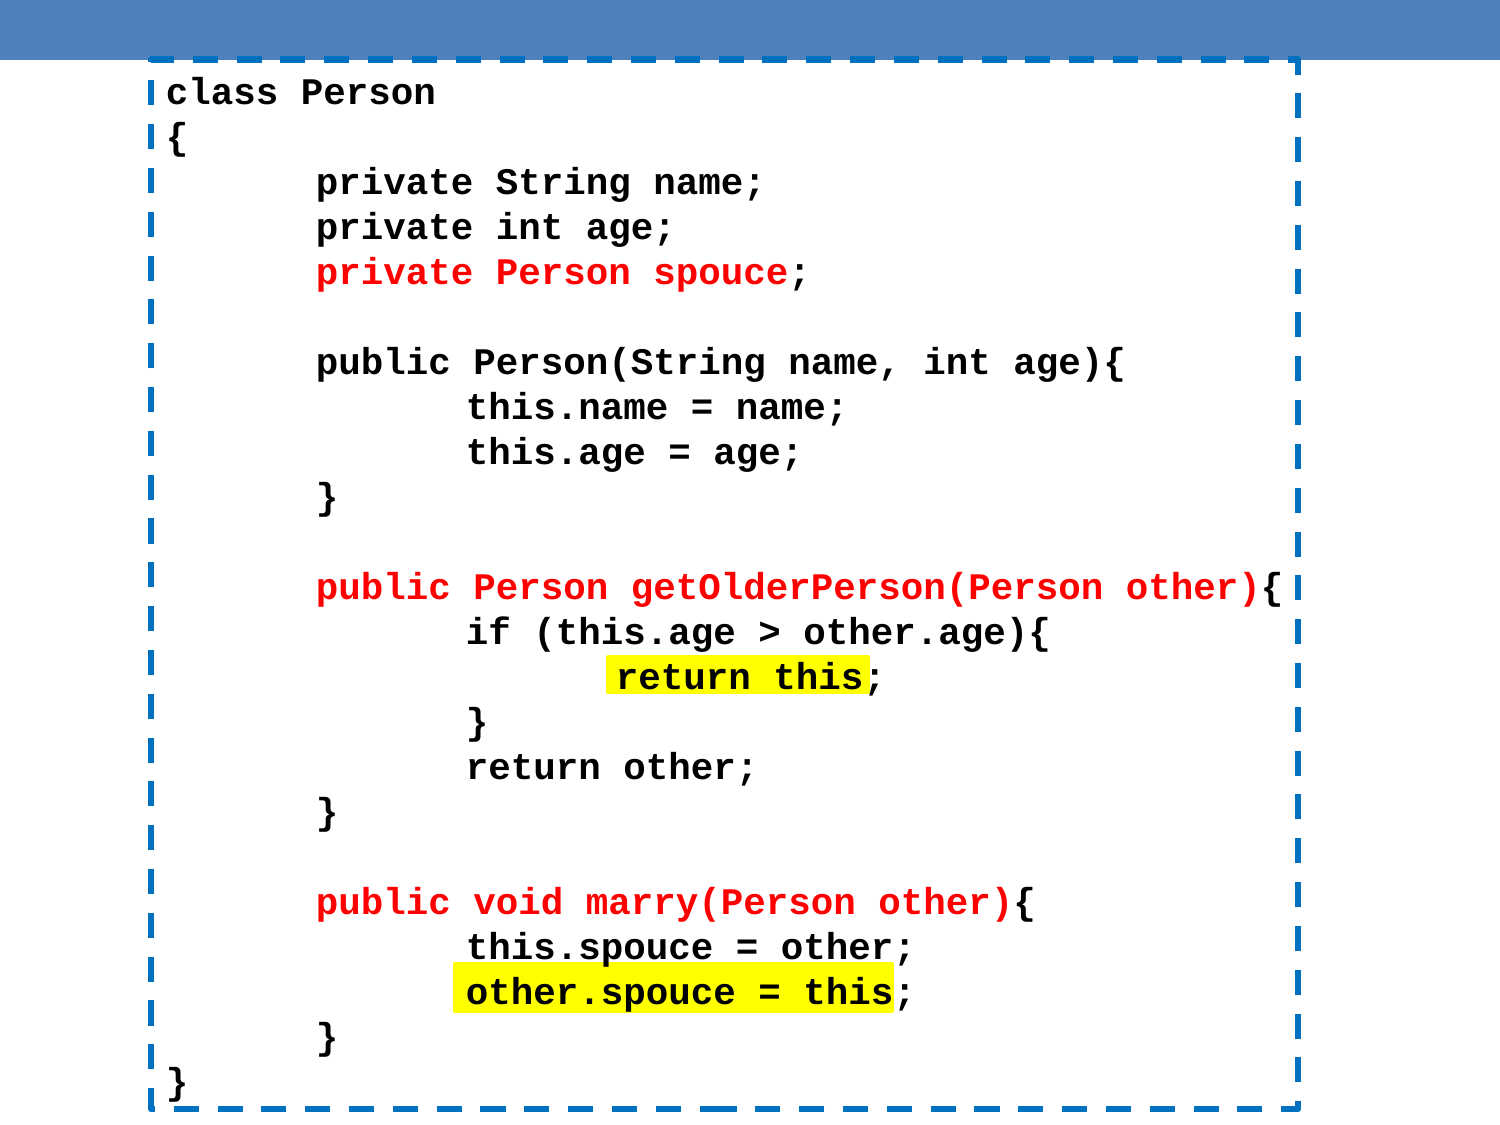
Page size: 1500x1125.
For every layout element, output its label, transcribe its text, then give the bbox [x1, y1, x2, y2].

text_box class Person { private String name; private int age; private Person spouce; public Person(String name, int age){ this.name = name; this.age = age; } public Person getOlderPerson(Person other){ if (this.age > other.age){ return this; } return other; } public void marry(Person other){ this.spouce = other; other.spouce = this; } } [151, 59, 1299, 1110]
